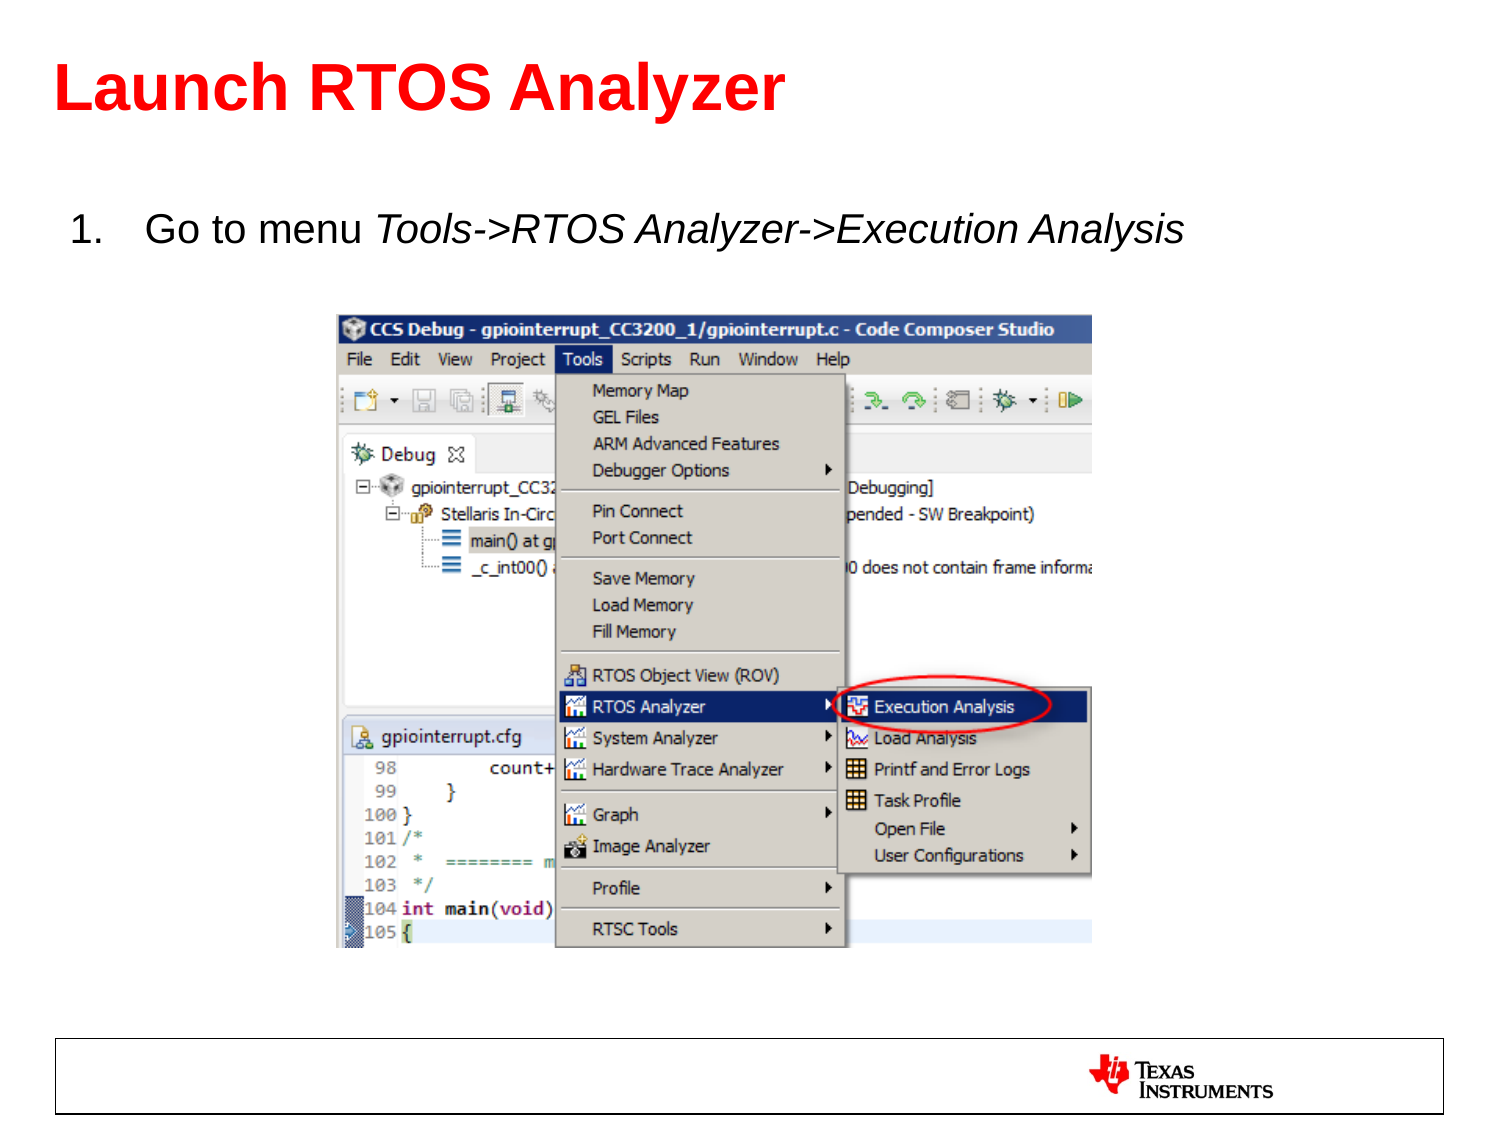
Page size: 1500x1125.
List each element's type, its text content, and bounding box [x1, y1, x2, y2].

list Go to menu Tools->RTOS Analyzer->Execution Analysis [54, 194, 1444, 965]
title Launch RTOS Analyzer [37, 23, 1426, 158]
picture [336, 314, 1092, 948]
picture [1087, 1052, 1274, 1099]
